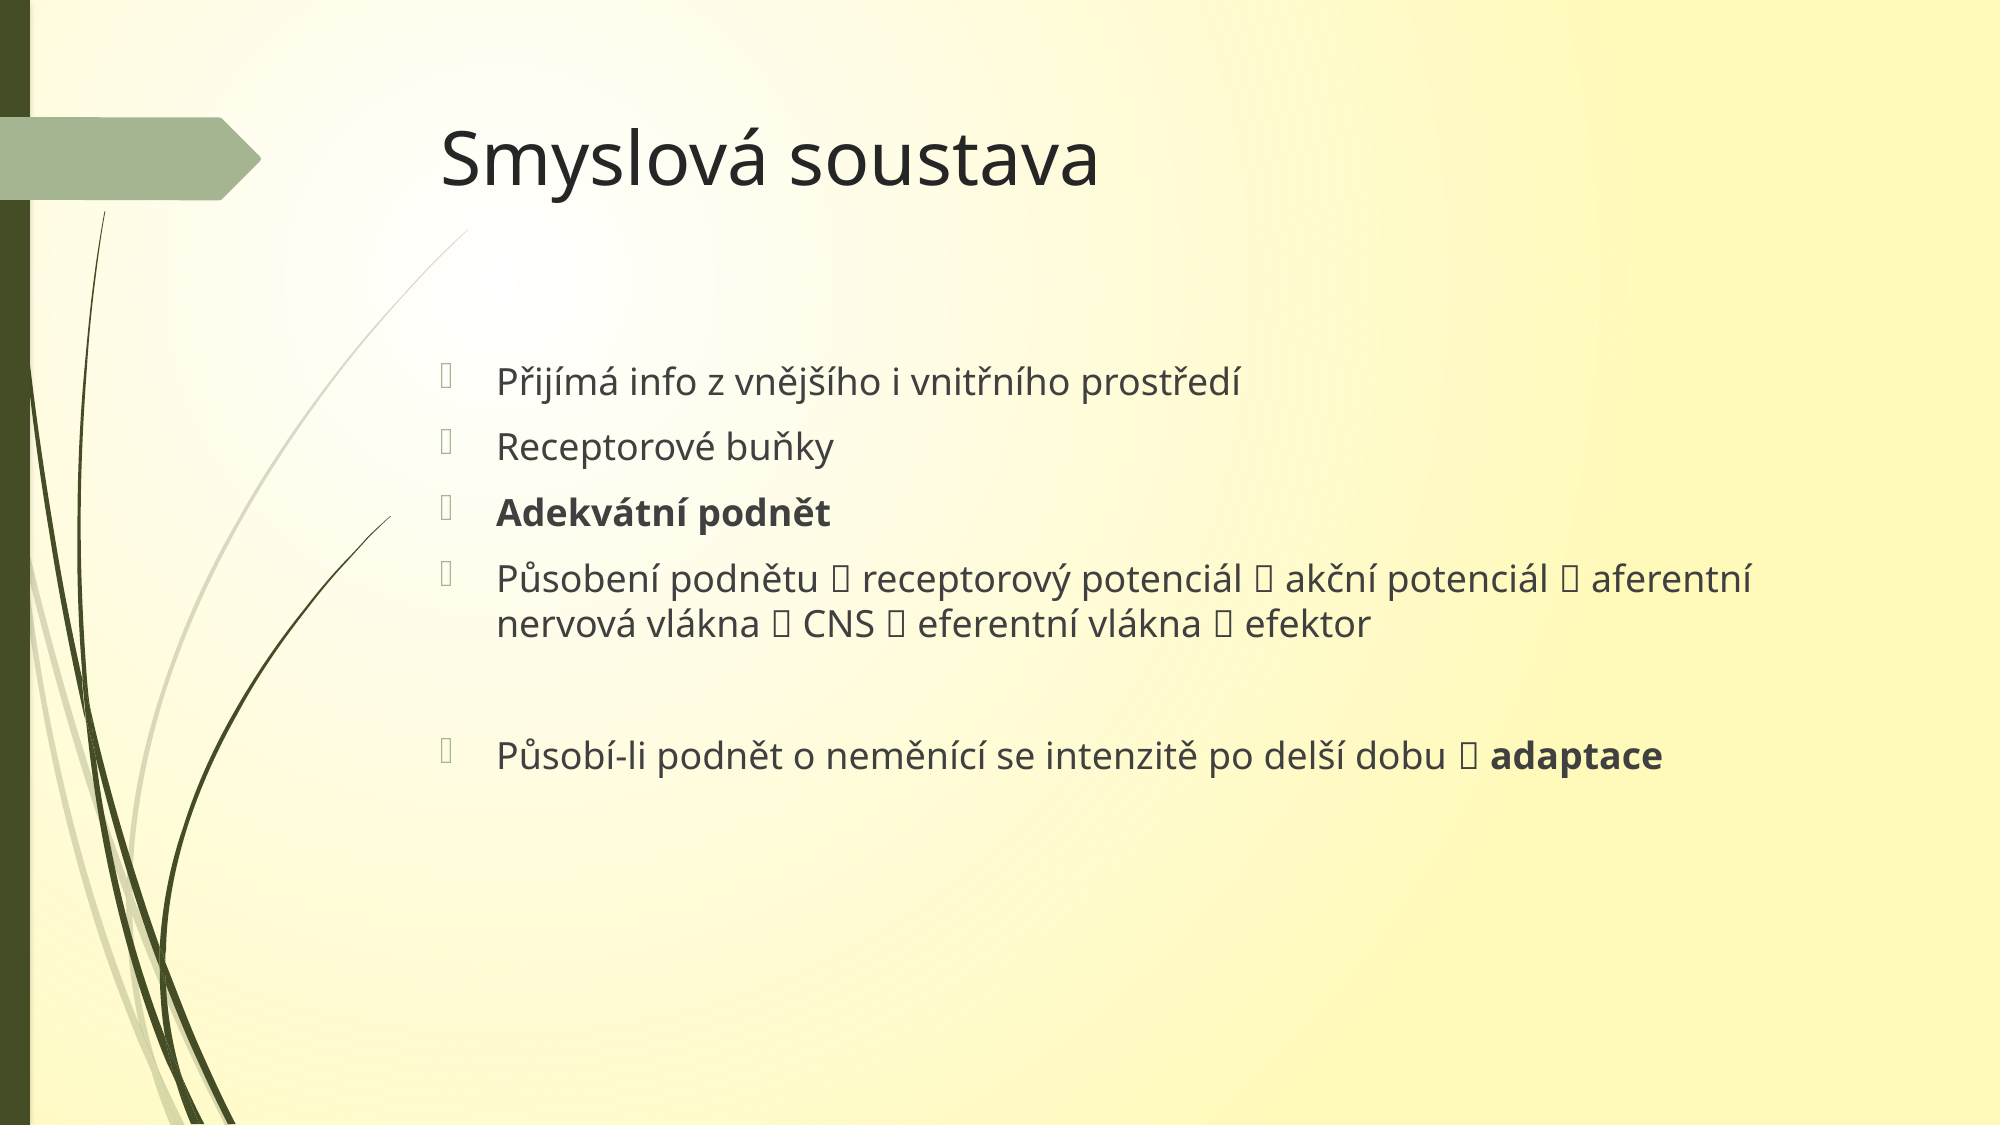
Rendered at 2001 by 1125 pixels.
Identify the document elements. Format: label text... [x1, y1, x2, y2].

title Smyslová soustava [425, 102, 1888, 313]
list Přijímá info z vnějšího i vnitřního prostředí Receptorové buňky Adekvátní podnět Působení podnětu  receptorový potenciál  akční potenciál  aferentní nervová vlákna  CNS  eferentní vlákna  efektor Působí-li podnět o neměnící se intenzitě po delší dobu  adaptace [424, 350, 1888, 970]
